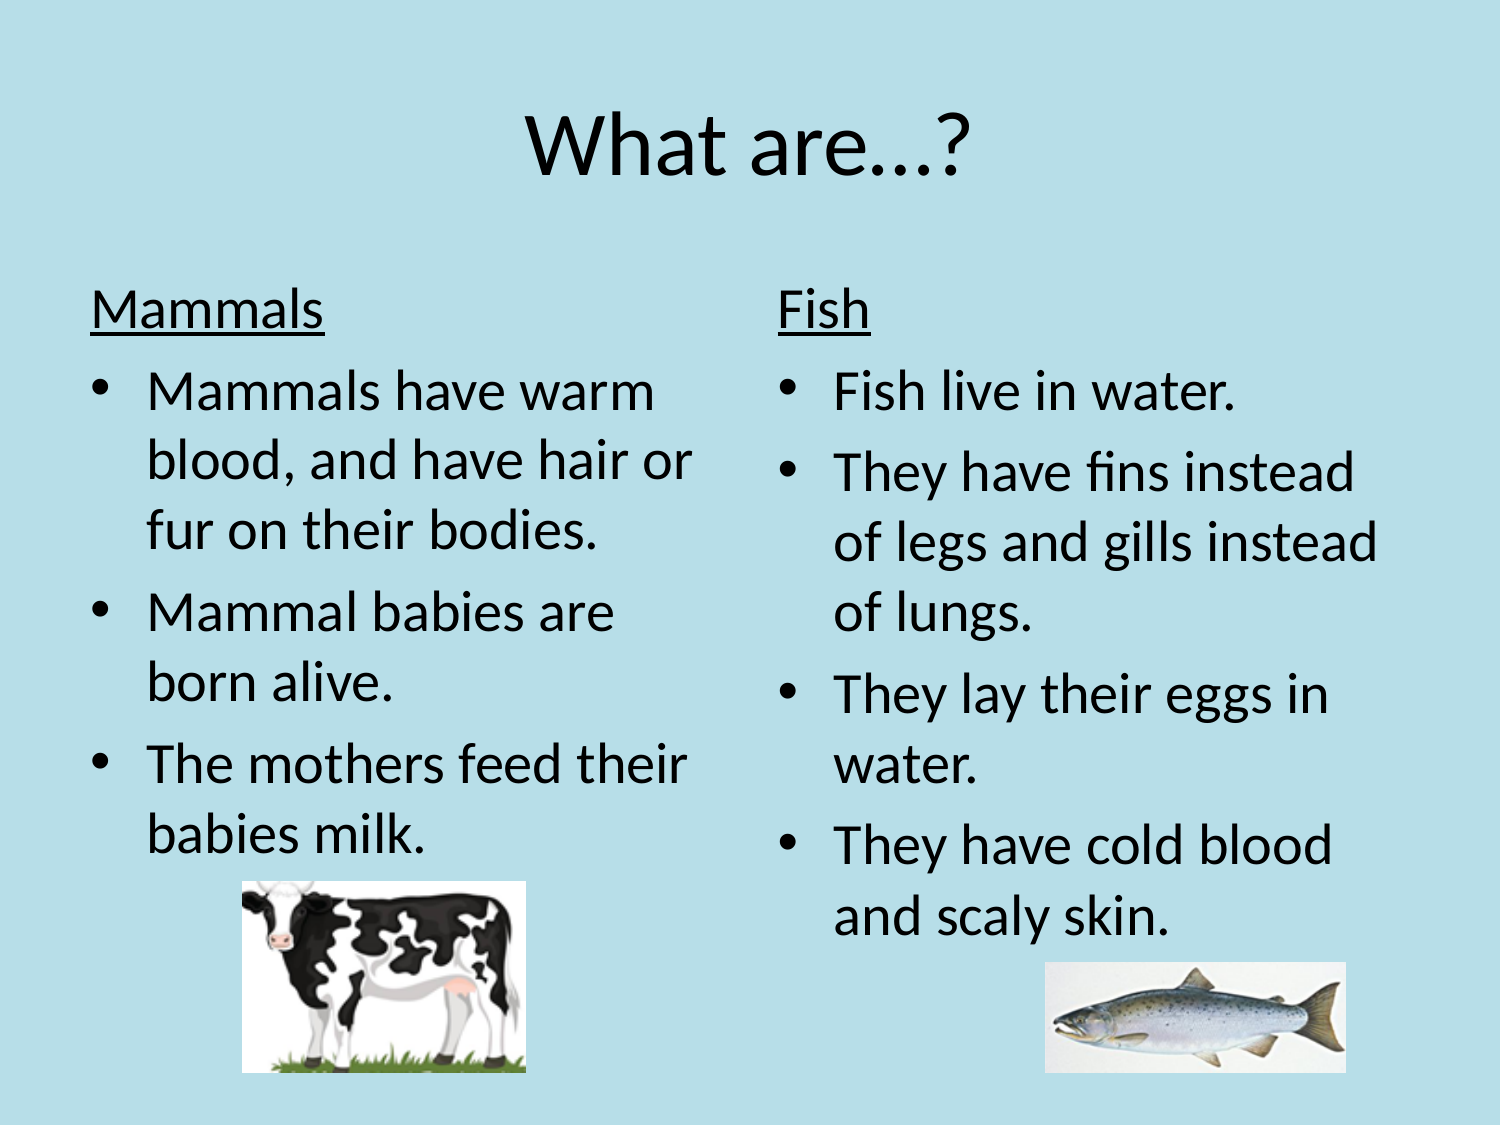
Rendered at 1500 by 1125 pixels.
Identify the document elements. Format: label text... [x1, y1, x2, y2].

picture [241, 880, 526, 1073]
list Fish Fish live in water. They have fins instead of legs and gills instead of lungs. They lay their eggs in water. They have cold blood and scaly skin. [762, 262, 1425, 1005]
picture [1045, 962, 1346, 1074]
list Mammals Mammals have warm blood, and have hair or fur on their bodies. Mammal babies are born alive. The mothers feed their babies milk. [75, 262, 738, 1005]
title What are…? [75, 45, 1425, 233]
